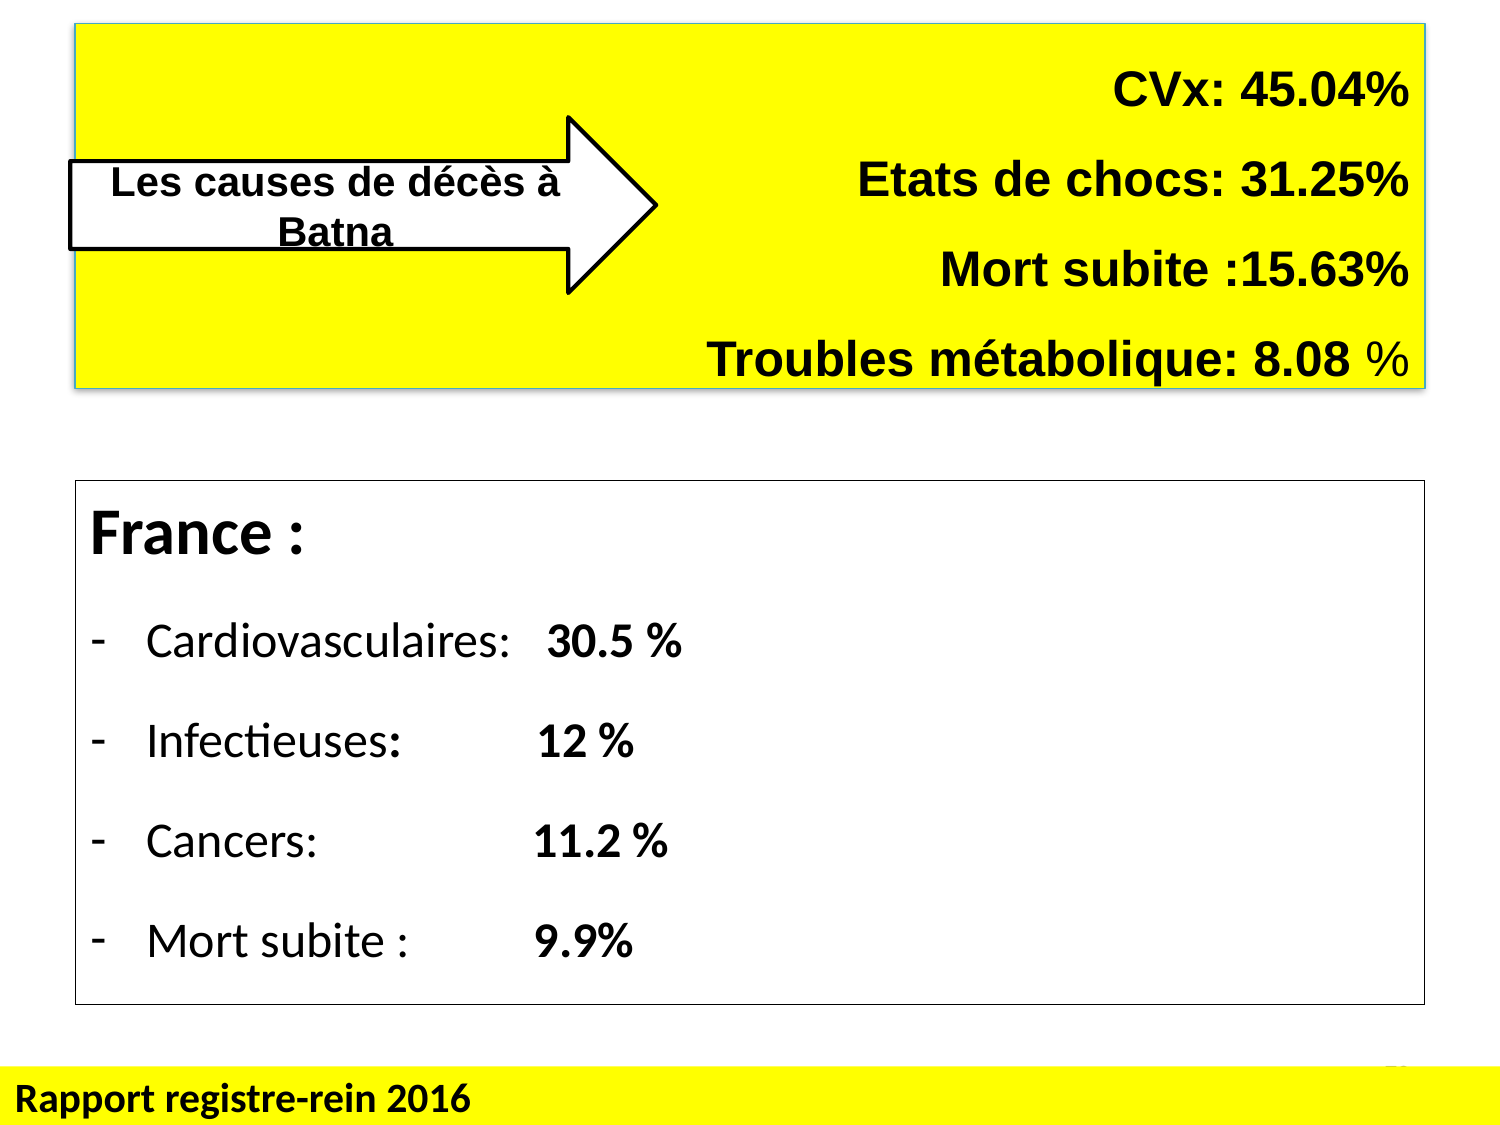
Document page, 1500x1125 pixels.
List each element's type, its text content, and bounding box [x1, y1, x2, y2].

slide_number 70 [1074, 1042, 1425, 1103]
title CVx: 45.04% Etats de chocs: 31.25% Mort subite :15.63% Troubles métabolique: 8.08 % [74, 23, 1426, 389]
list France : Cardiovasculaires: 30.5 % Infectieuses: 12 % Cancers: 11.2 % Mort subite : 9.9% [75, 480, 1425, 1005]
text_box Rapport registre-rein 2016 [0, 1064, 1500, 1125]
text_box Les causes de décès à Batna [68, 115, 659, 295]
